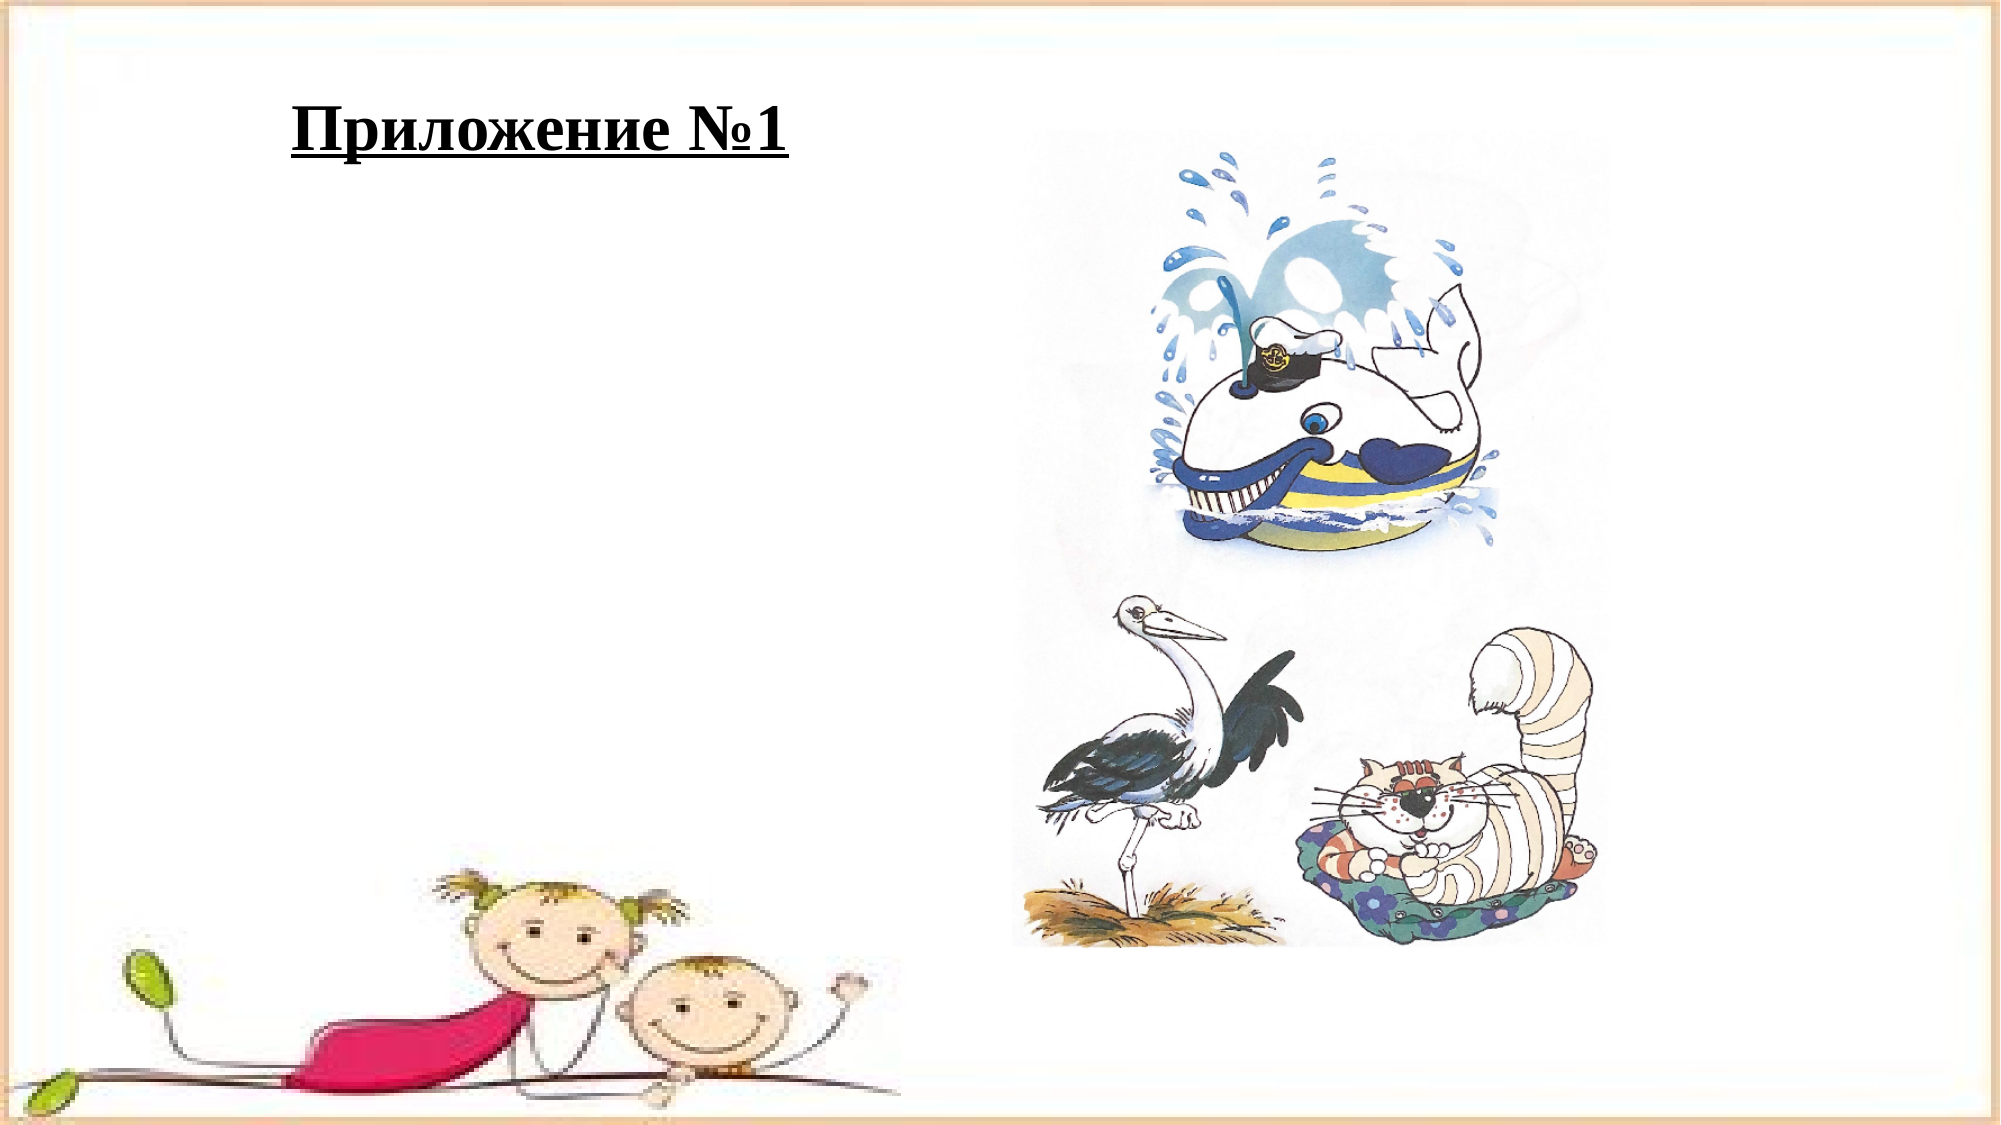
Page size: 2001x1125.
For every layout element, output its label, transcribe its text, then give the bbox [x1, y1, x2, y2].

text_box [967, 94, 1654, 984]
picture [0, 0, 2001, 1125]
title Приложение №1 [137, 59, 944, 278]
